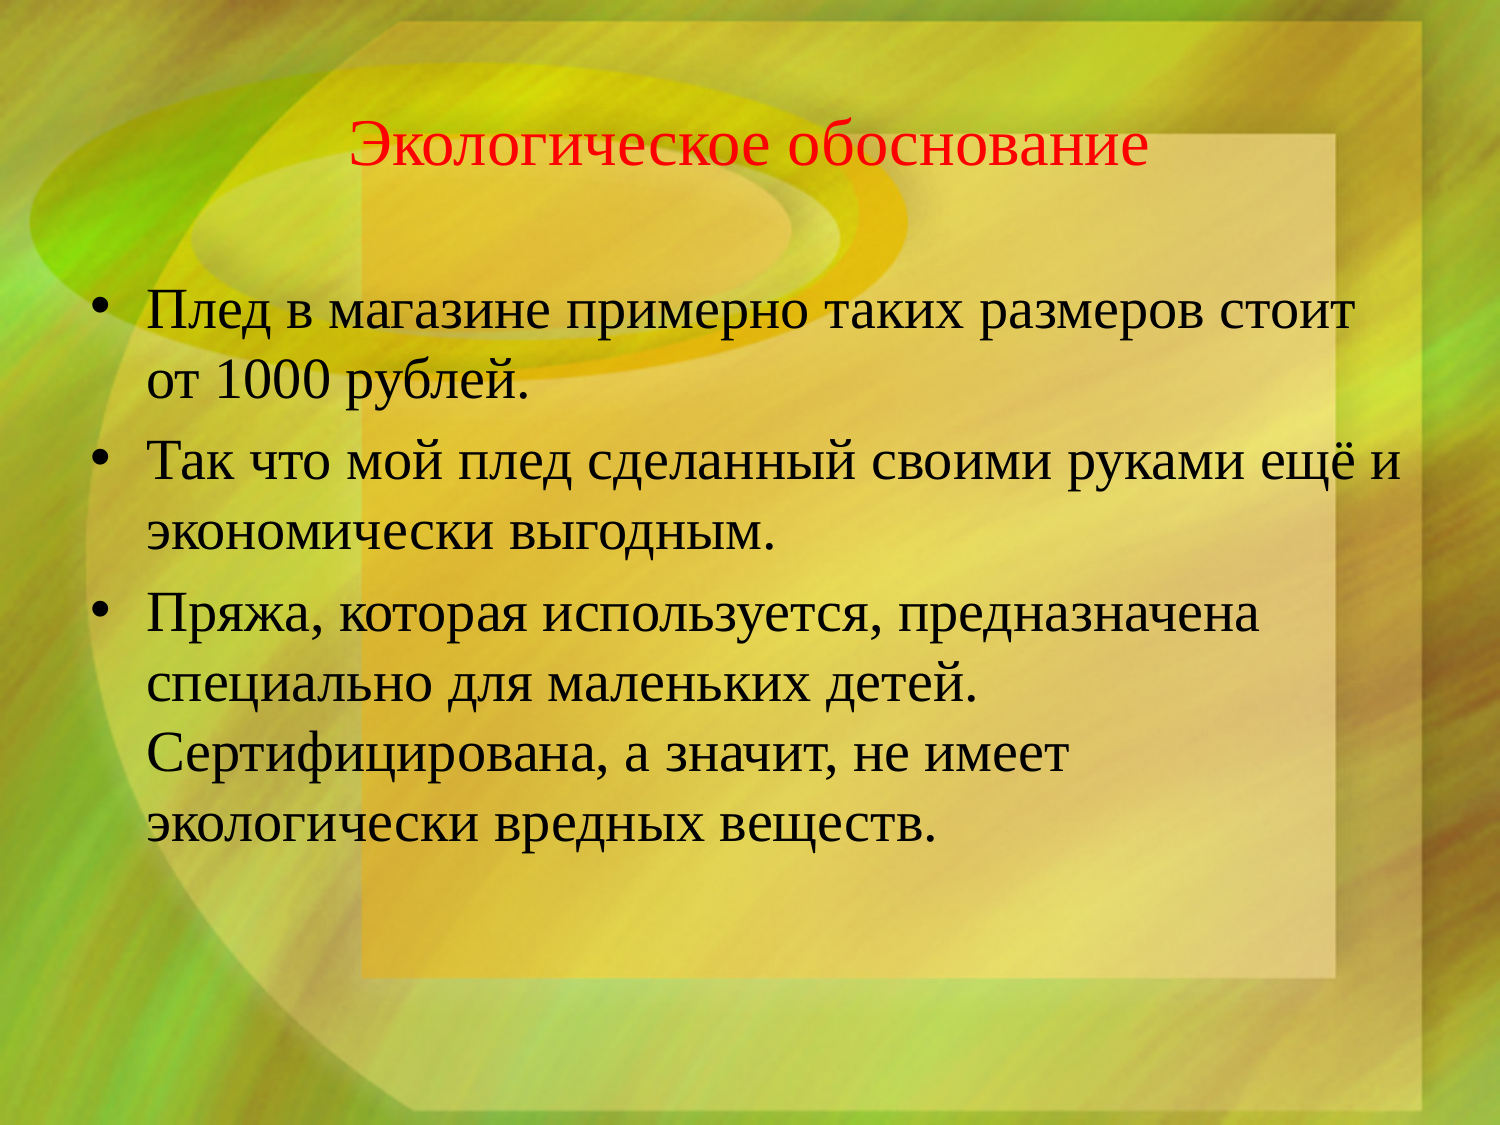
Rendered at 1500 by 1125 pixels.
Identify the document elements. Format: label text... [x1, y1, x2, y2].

title Экологическое обоснование [75, 45, 1425, 233]
picture [0, 0, 1500, 1125]
list Плед в магазине примерно таких размеров стоит от 1000 рублей. Так что мой плед сделанный своими руками ещё и экономически выгодным. Пряжа, которая используется, предназначена специально для маленьких детей. Сертифицирована, а значит, не имеет экологически вредных веществ. [75, 262, 1425, 1005]
